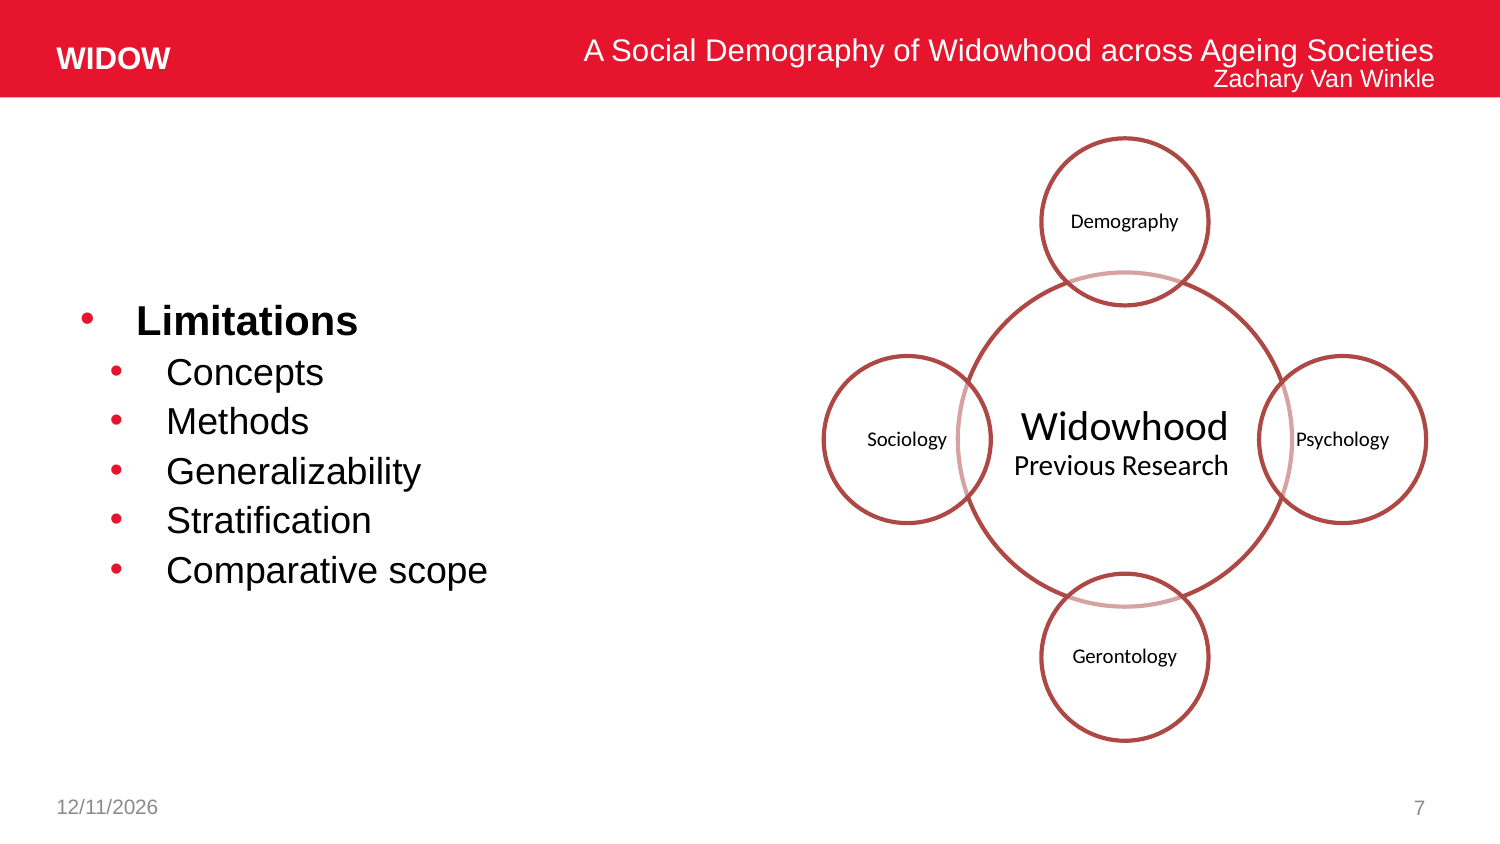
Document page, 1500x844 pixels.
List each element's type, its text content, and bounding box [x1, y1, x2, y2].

list WIDOW [41, 27, 207, 67]
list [749, 137, 1500, 742]
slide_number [41, 783, 392, 829]
list Zachary Van Winkle [346, 51, 1451, 82]
list Limitations Concepts Methods Generalizability Stratification Comparative scope [64, 197, 744, 682]
slide_number 7 [1090, 785, 1441, 830]
list A Social Demography of Widowhood across Ageing Societies [346, 19, 1451, 51]
